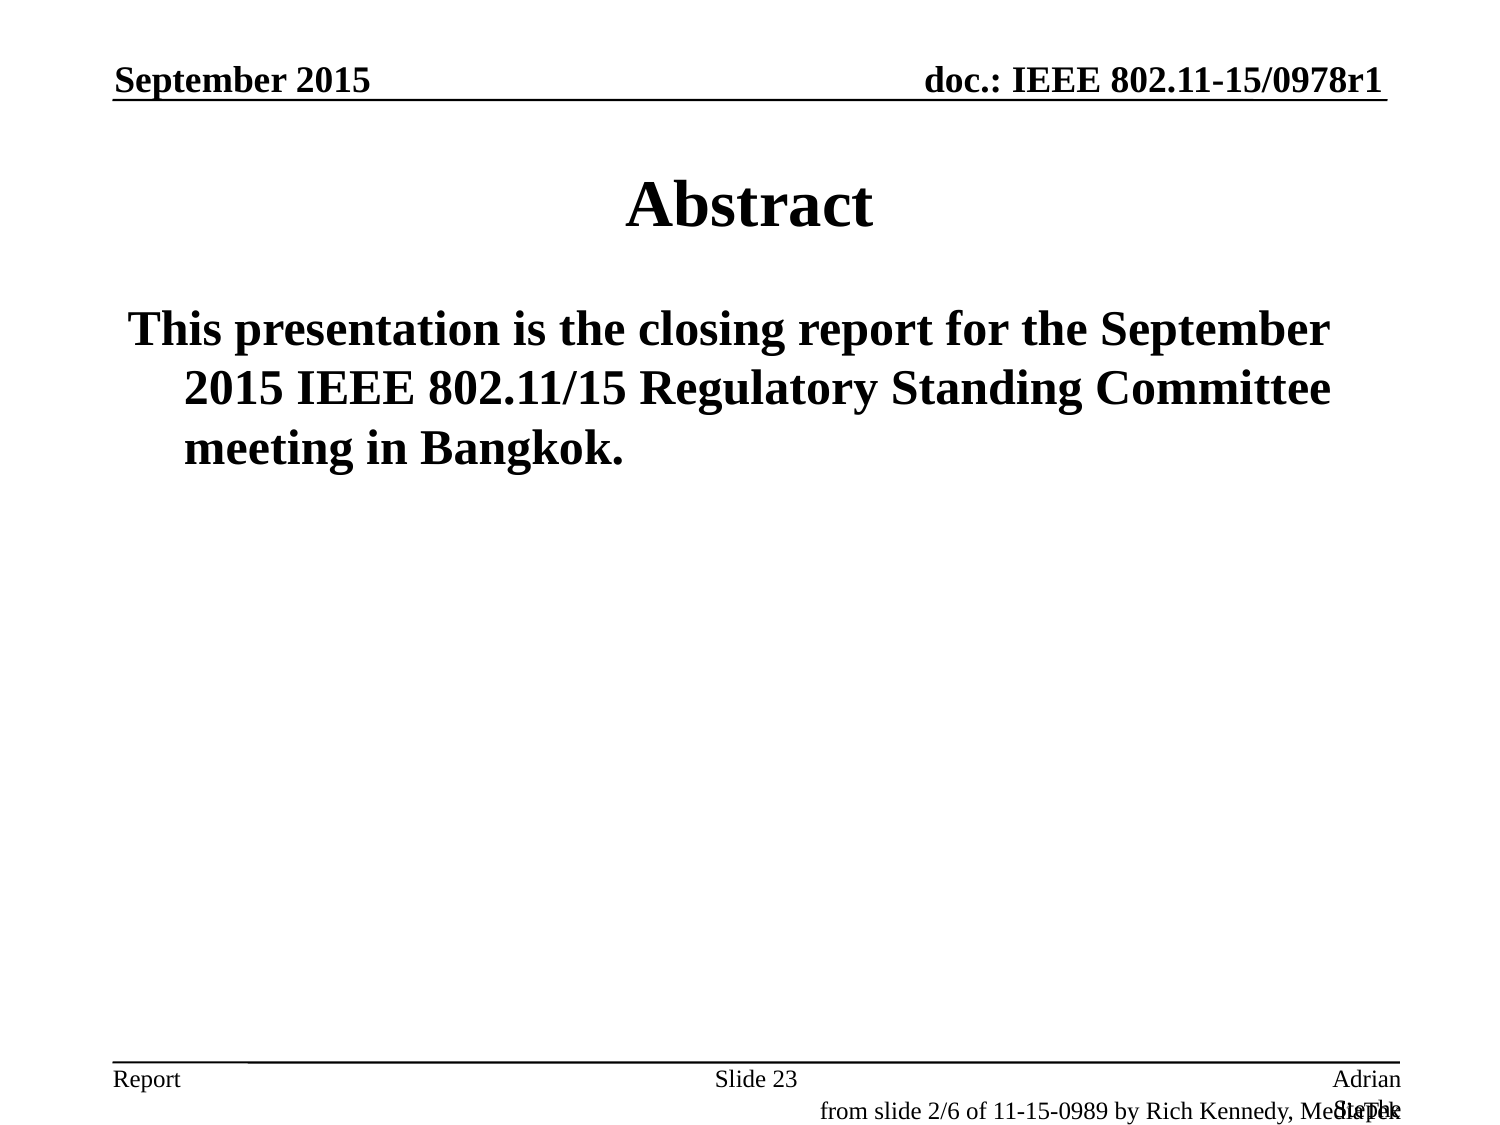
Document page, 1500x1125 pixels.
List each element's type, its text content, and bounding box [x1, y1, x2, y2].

title Abstract [112, 112, 1388, 287]
footer Adrian Stephens, Intel [1324, 1061, 1402, 1087]
text_box from slide 2/6 of 11-15-0989 by Rich Kennedy, MediaTek [343, 1087, 1417, 1125]
slide_number Slide 23 [711, 1061, 801, 1087]
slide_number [114, 54, 374, 101]
list This presentation is the closing report for the September 2015 IEEE 802.11/15 Regulatory Standing Committee meeting in Bangkok. [112, 287, 1388, 963]
